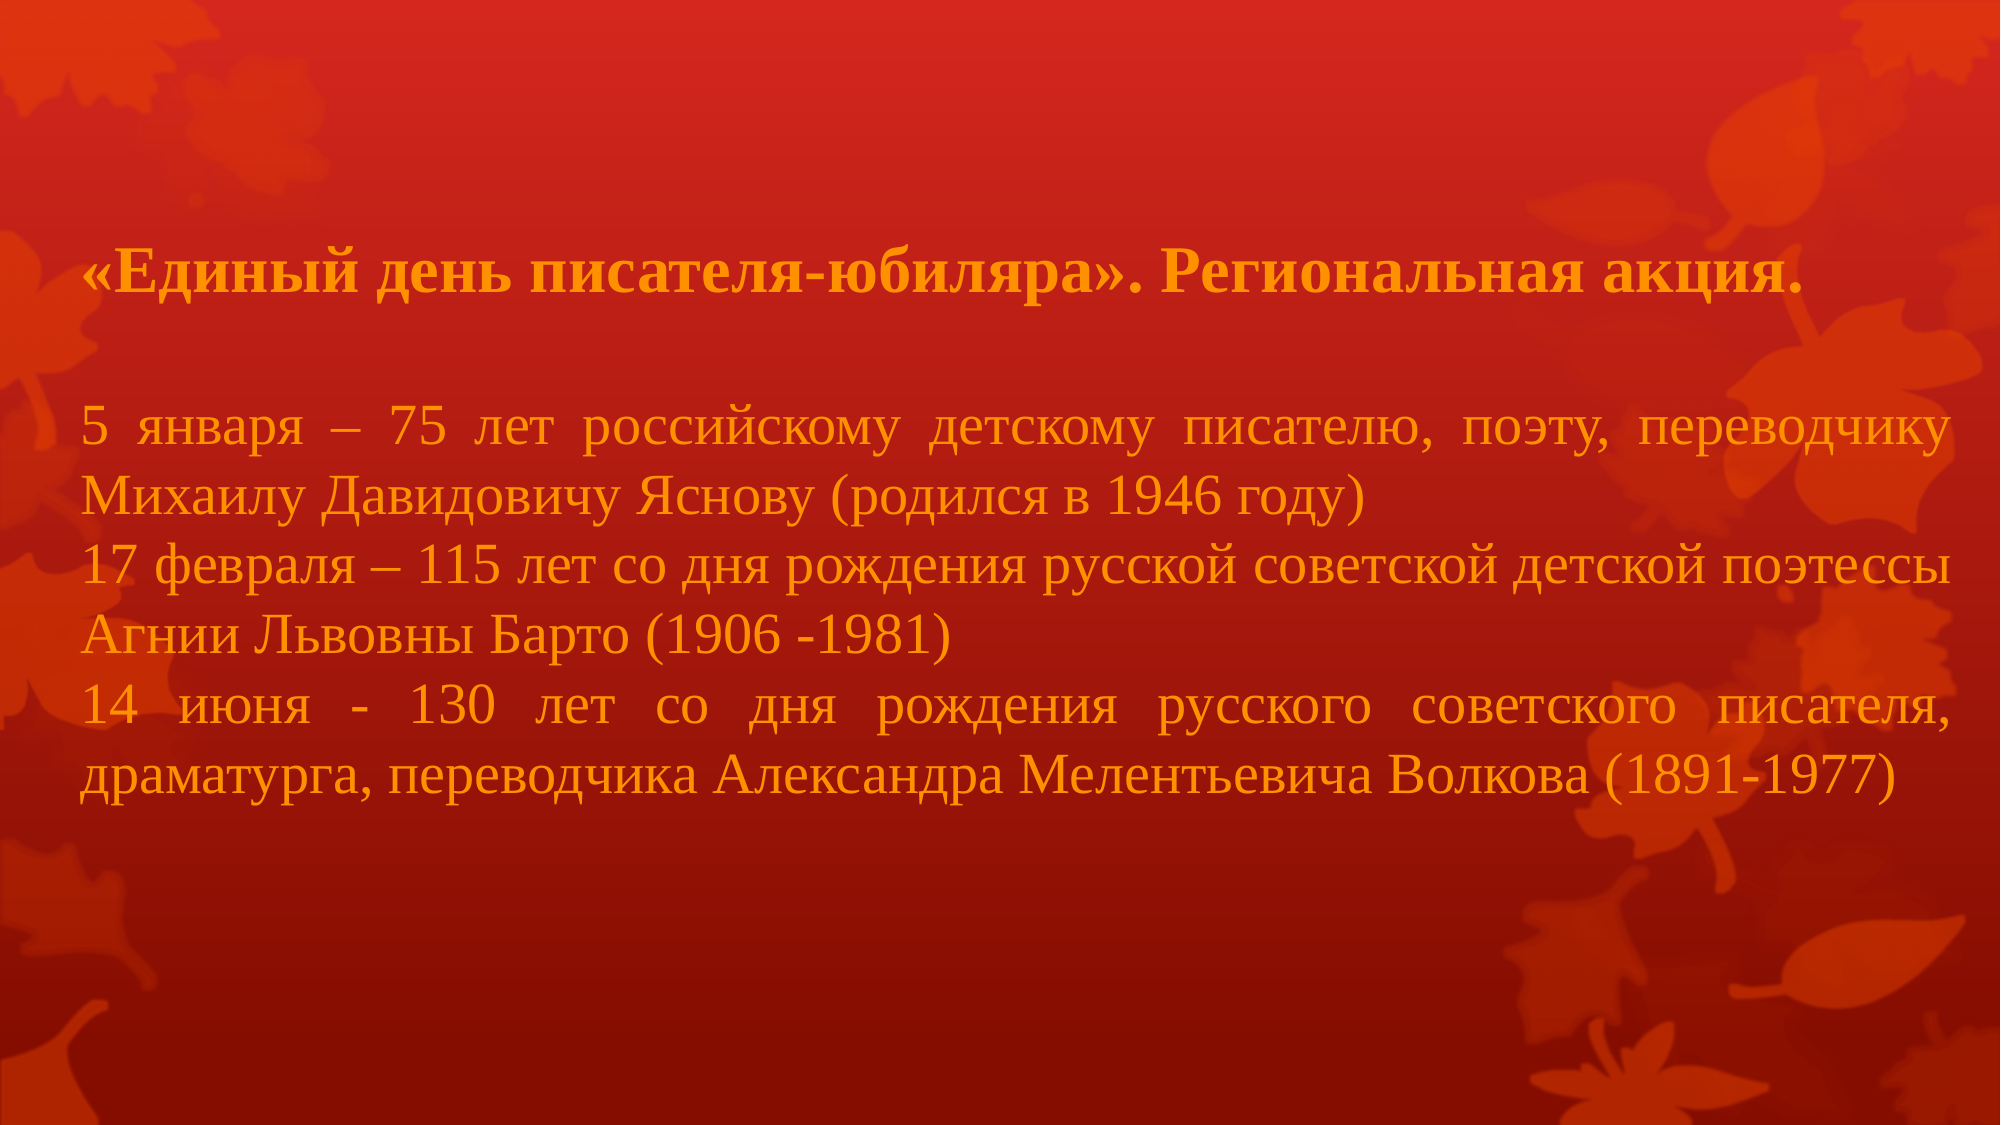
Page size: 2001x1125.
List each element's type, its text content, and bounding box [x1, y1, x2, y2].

text_box «Единый день писателя-юбиляра». Региональная акция. 5 января – 75 лет российскому детскому писателю, поэту, переводчику Михаилу Давидовичу Яснову (родился в 1946 году) 17 февраля – 115 лет со дня рождения русской советской детской поэтессы Агнии Львовны Барто (1906 -1981) 14 июня - 130 лет со дня рождения русского советского писателя, драматурга, переводчика Александра Мелентьевича Волкова (1891-1977) [65, 218, 1968, 813]
